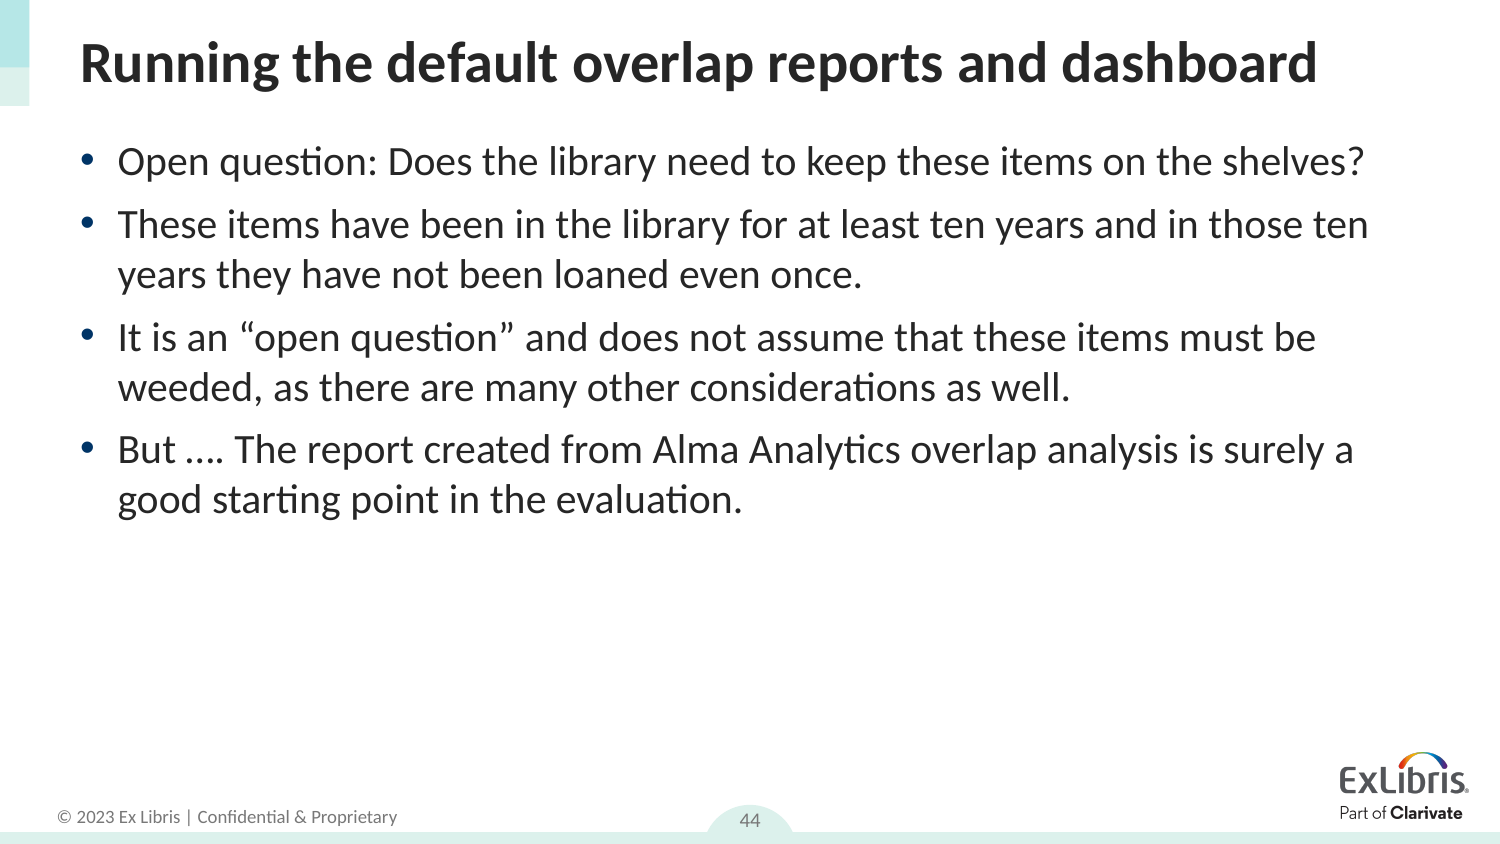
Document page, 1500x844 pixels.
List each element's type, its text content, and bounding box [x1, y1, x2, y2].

title Running the default overlap reports and dashboard [64, 11, 1447, 107]
list Open question: Does the library need to keep these items on the shelves? These items have been in the library for at least ten years and in those ten years they have not been loaned even once. It is an “open question” and does not assume that these items must be weeded, as there are many other considerations as well. But …. The report created from Alma Analytics overlap analysis is surely a good starting point in the evaluation. [64, 126, 1447, 765]
slide_number 44 [705, 789, 795, 844]
picture [1340, 752, 1469, 819]
